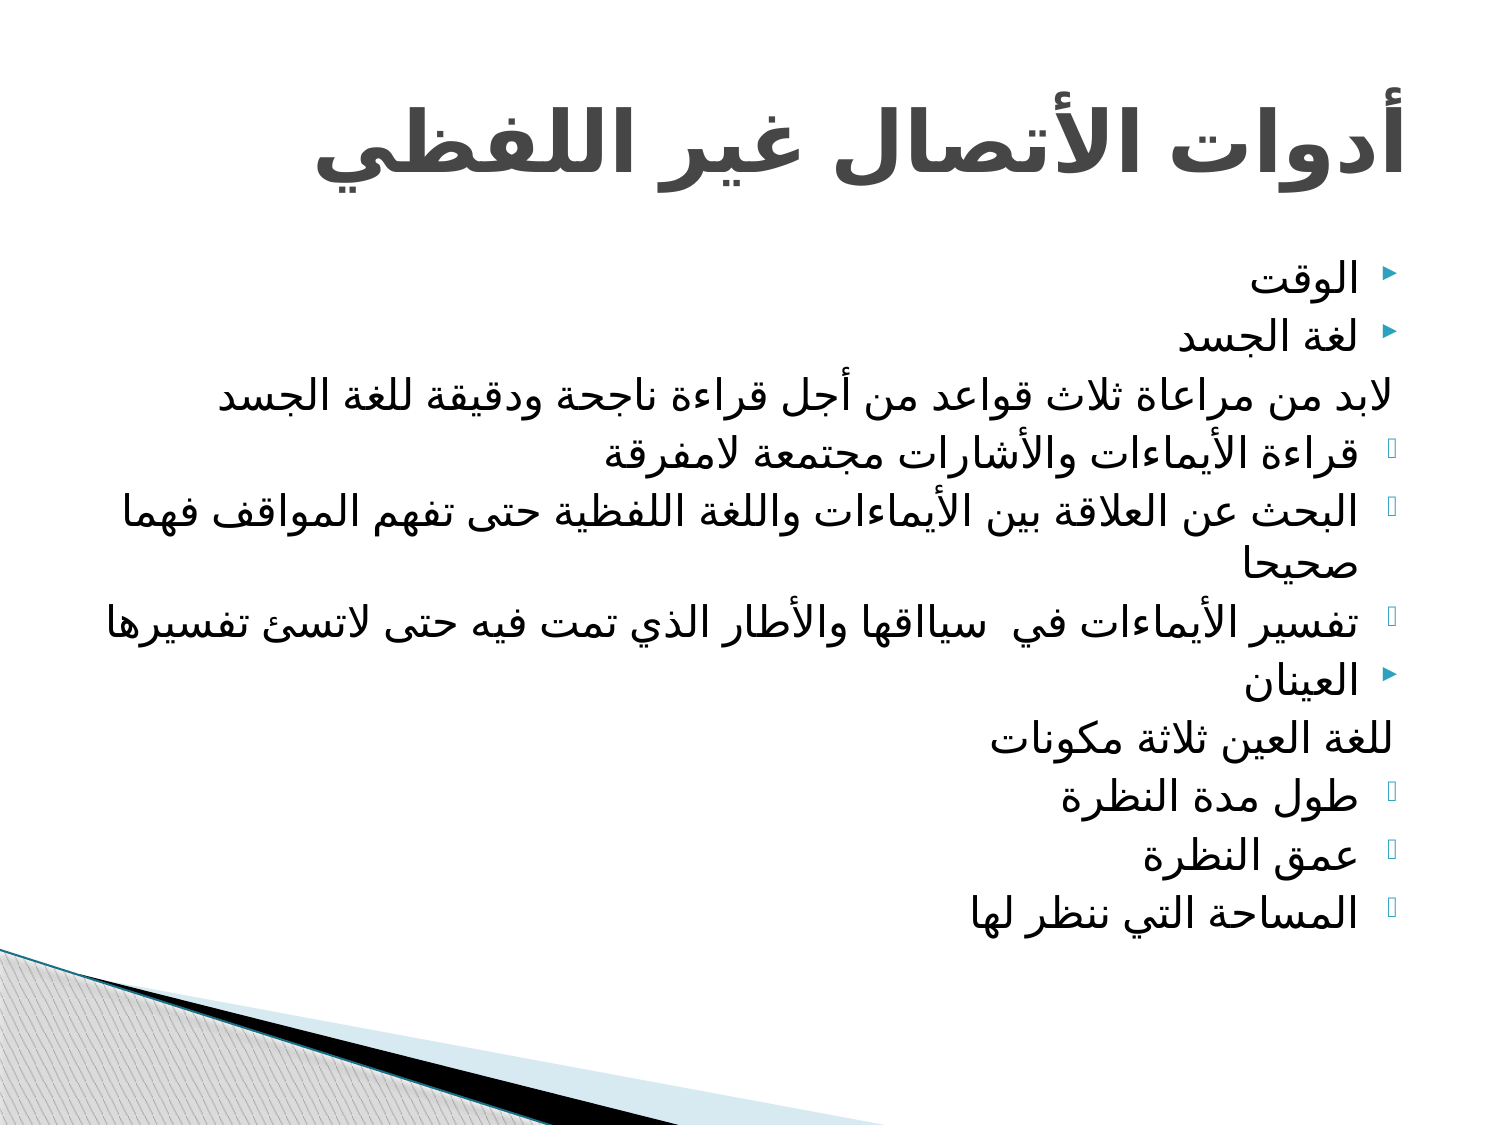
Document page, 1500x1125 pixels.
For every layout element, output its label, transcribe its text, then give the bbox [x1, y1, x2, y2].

list الوقت لغة الجسد لابد من مراعاة ثلاث قواعد من أجل قراءة ناجحة ودقيقة للغة الجسد قراءة الأيماءات والأشارات مجتمعة لامفرقة البحث عن العلاقة بين الأيماءات واللغة اللفظية حتى تفهم المواقف فهما صحيحا تفسير الأيماءات في سيااقها والأطار الذي تمت فيه حتى لاتسئ تفسيرها العينان للغة العين ثلاثة مكونات طول مدة النظرة عمق النظرة المساحة التي ننظر لها [75, 243, 1425, 986]
title أدوات الأتصال غير اللفظي [75, 45, 1425, 233]
